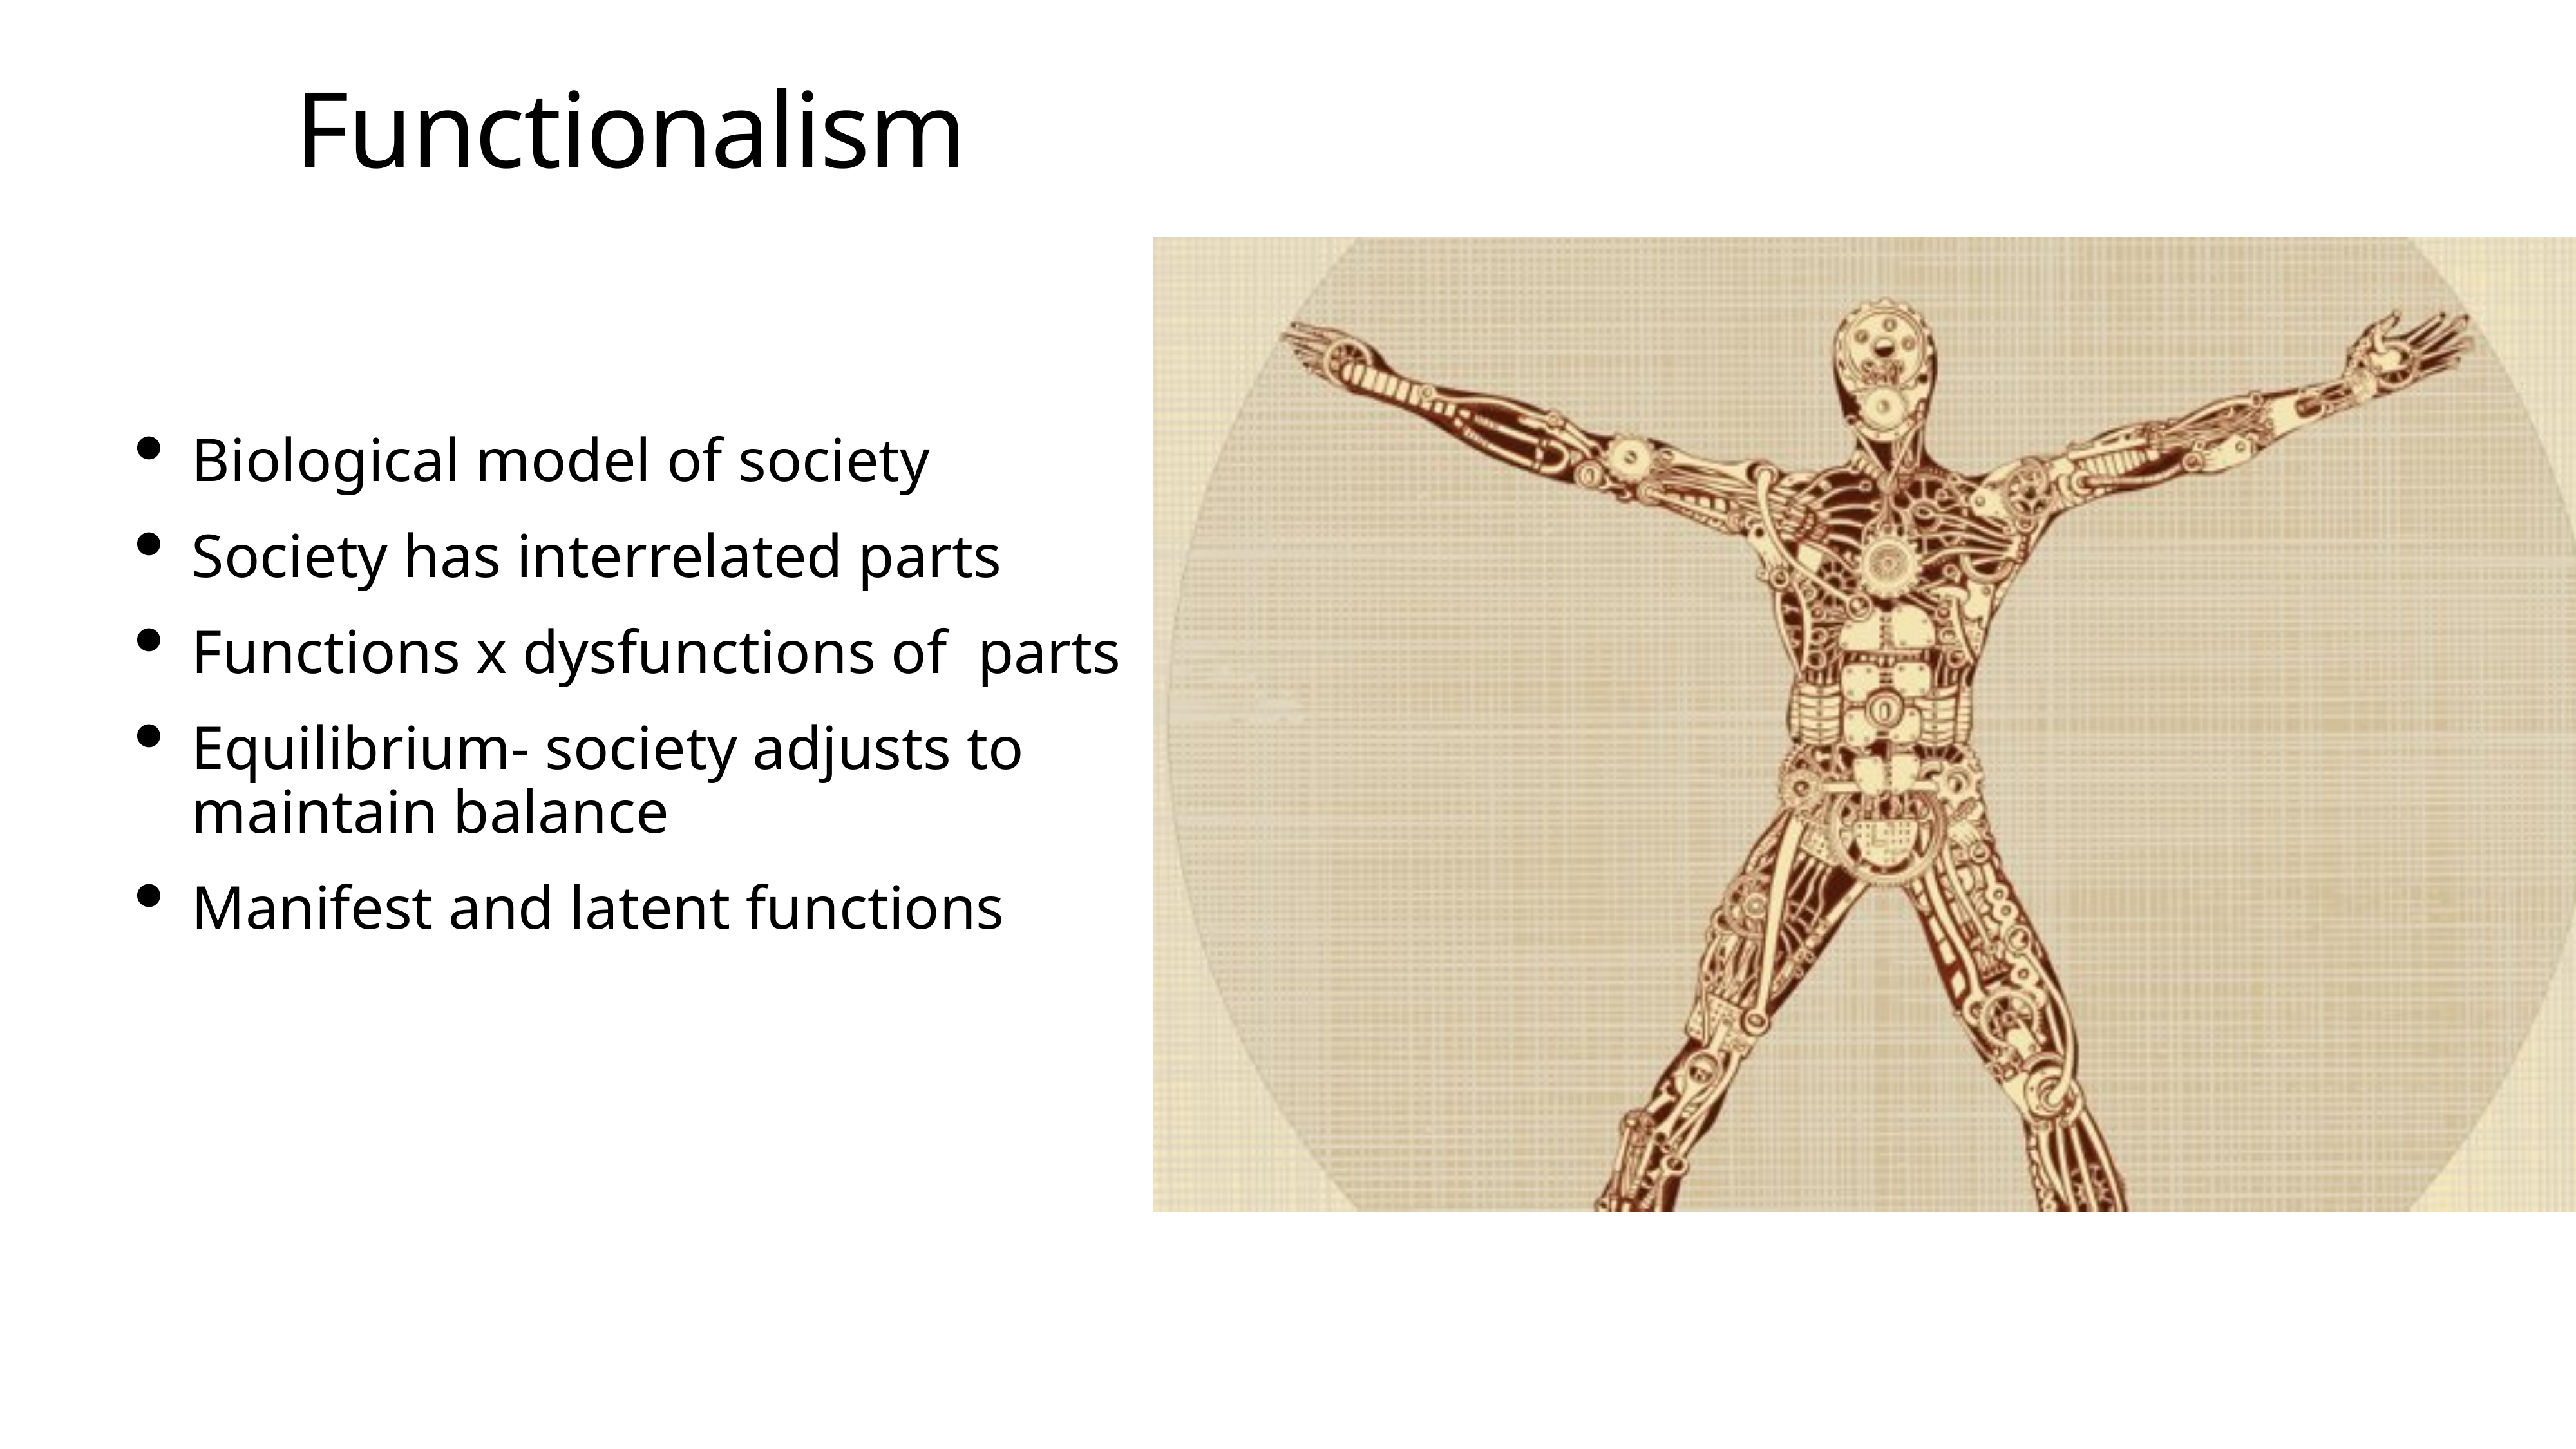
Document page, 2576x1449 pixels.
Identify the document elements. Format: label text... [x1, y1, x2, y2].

picture [1152, 236, 2576, 1212]
list Biological model of society Society has interrelated parts Functions x dysfunctions of parts Equilibrium- society adjusts to maintain balance Manifest and latent functions [128, 424, 1160, 1311]
title Functionalism [128, 81, 1160, 252]
